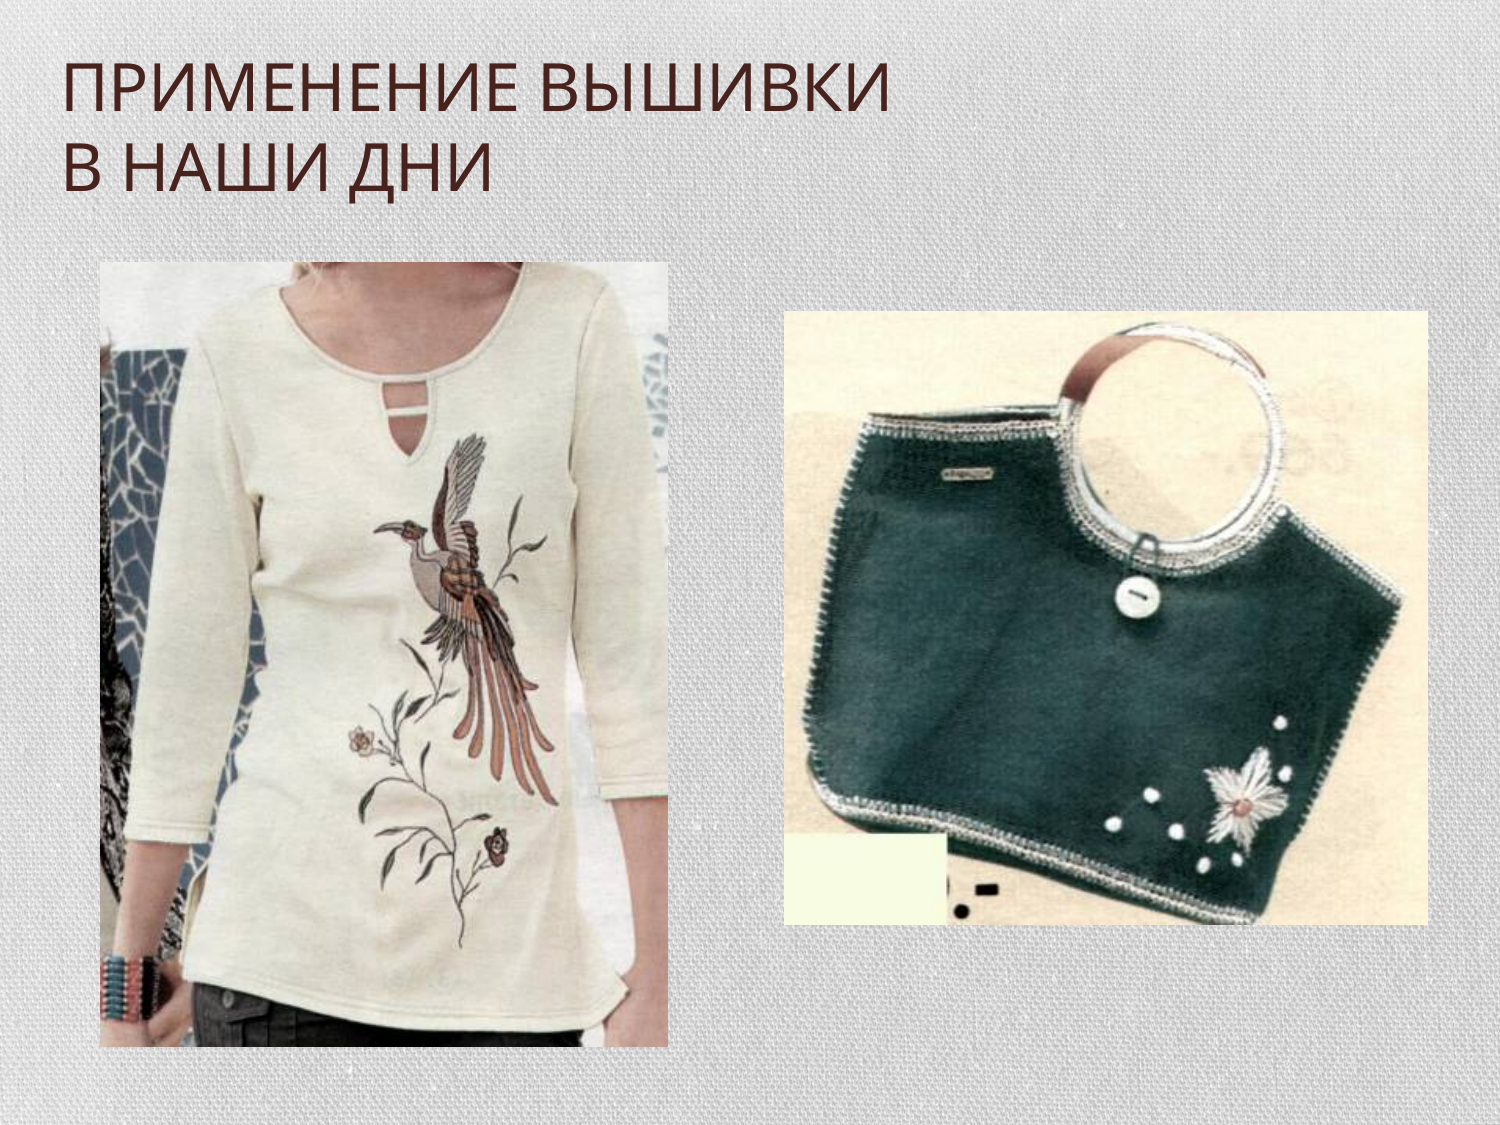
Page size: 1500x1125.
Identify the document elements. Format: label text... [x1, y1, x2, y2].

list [783, 311, 1429, 925]
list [99, 262, 668, 1048]
title ПРИМЕНЕНИЕ ВЫШИВКИ В НАШИ ДНИ [45, 37, 1455, 213]
